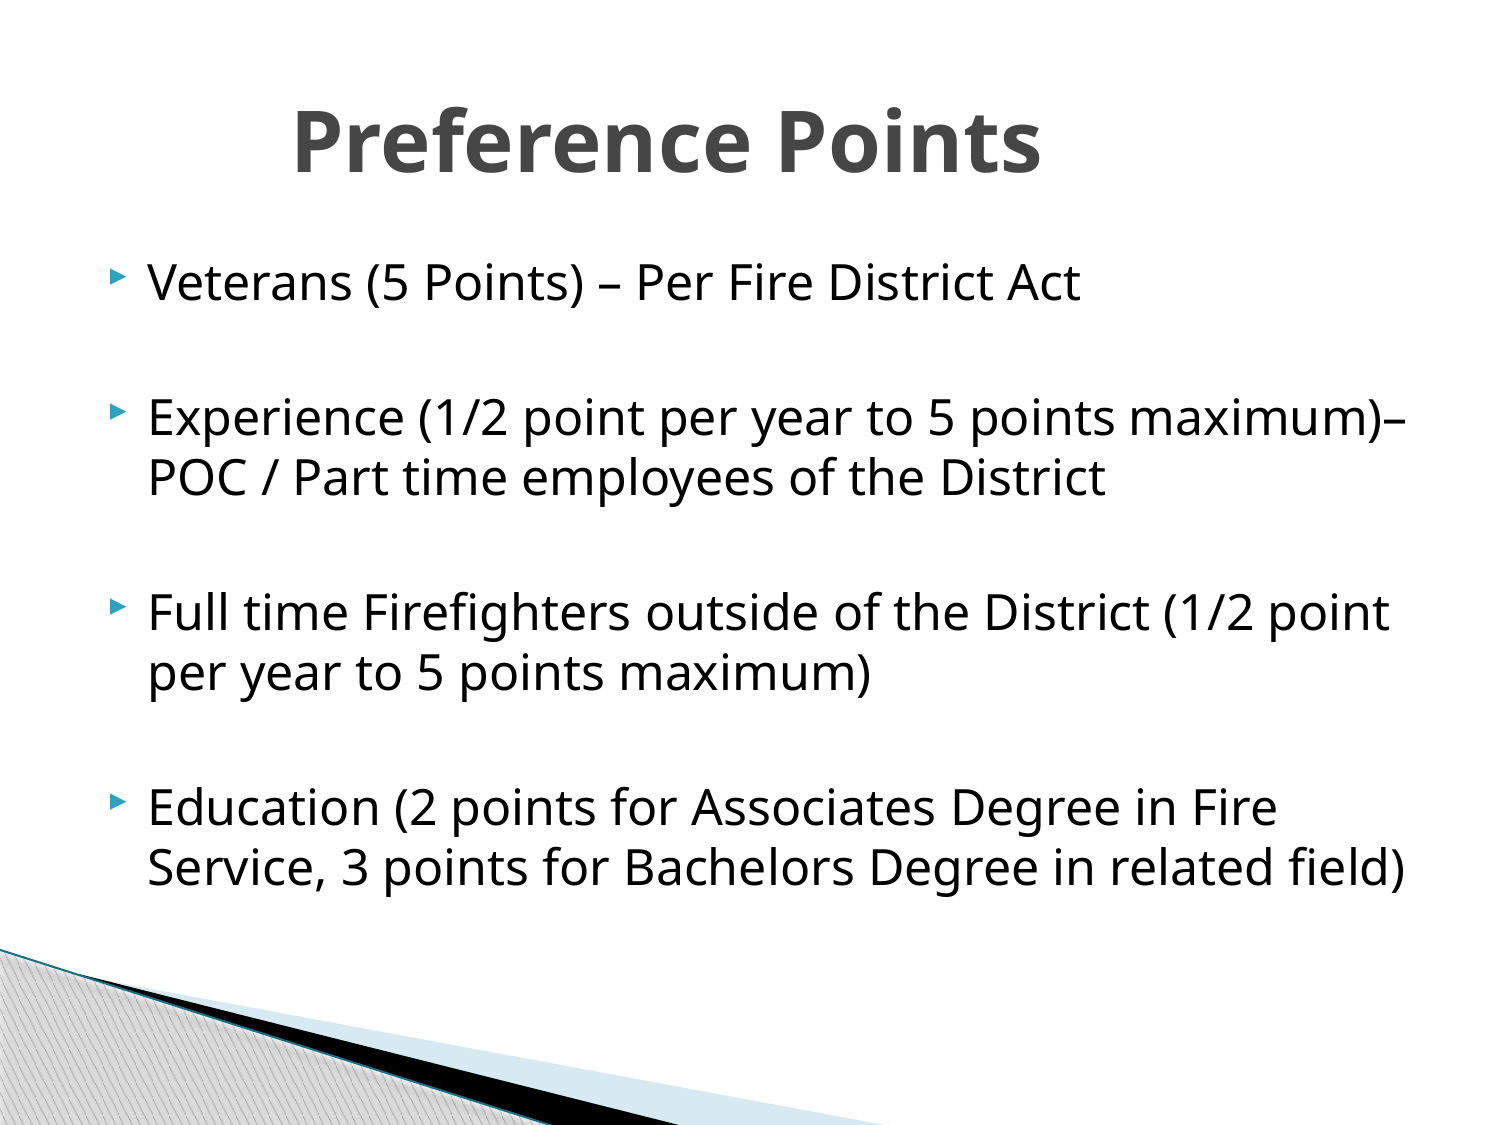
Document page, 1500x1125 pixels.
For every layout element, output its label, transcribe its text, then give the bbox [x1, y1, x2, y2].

title Preference Points [75, 45, 1425, 233]
list Veterans (5 Points) – Per Fire District Act Experience (1/2 point per year to 5 points maximum)– POC / Part time employees of the District Full time Firefighters outside of the District (1/2 point per year to 5 points maximum) Education (2 points for Associates Degree in Fire Service, 3 points for Bachelors Degree in related field) [75, 243, 1425, 986]
